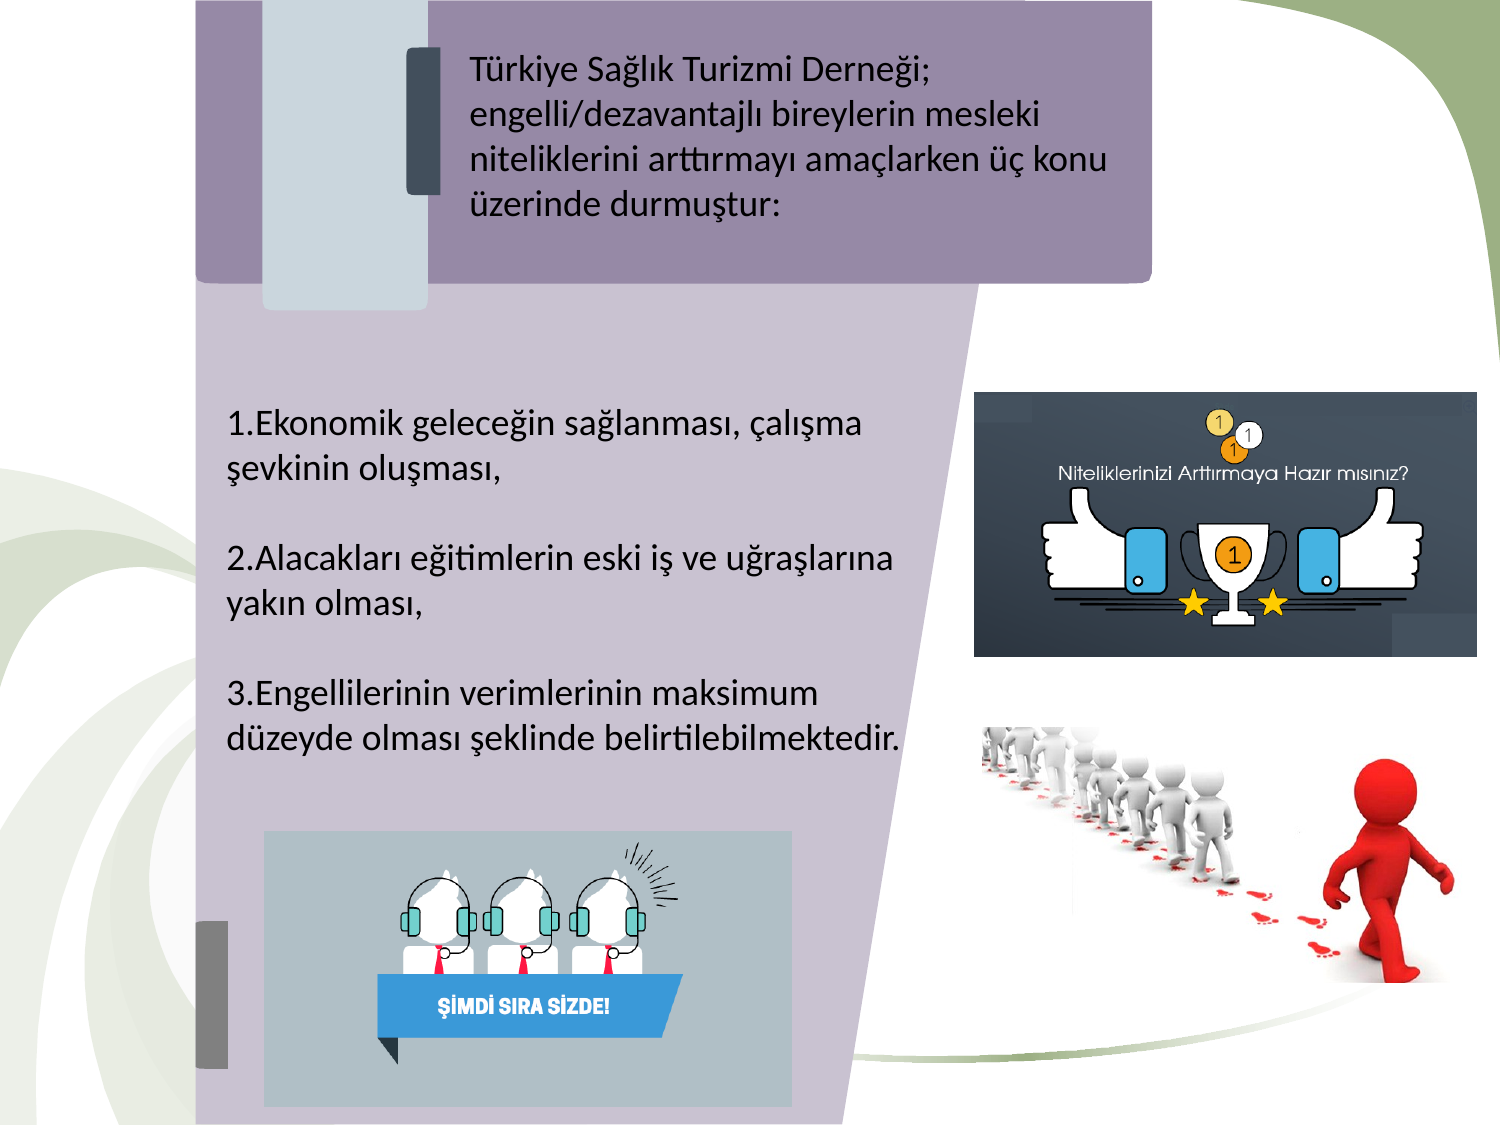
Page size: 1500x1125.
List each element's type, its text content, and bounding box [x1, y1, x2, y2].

text_box [428, 0, 1153, 284]
picture [982, 727, 1477, 984]
picture [974, 391, 1477, 658]
text_box [195, 0, 262, 284]
picture [263, 831, 792, 1108]
text_box [406, 47, 441, 196]
text_box [195, 276, 979, 1125]
text_box [262, 0, 428, 311]
text_box Ekonomik geleceğin sağlanması, çalışma şevkinin oluşması, Alacakları eğitimlerin eski iş ve uğraşlarına yakın olması, Engellilerinin verimlerinin maksimum düzeyde olması şeklinde belirtilebilmektedir. [211, 390, 947, 811]
text_box Türkiye Sağlık Turizmi Derneği; engelli/dezavantajlı bireylerin mesleki niteliklerini arttırmayı amaçlarken üç konu üzerinde durmuştur: [454, 36, 1129, 277]
text_box [195, 921, 228, 1069]
